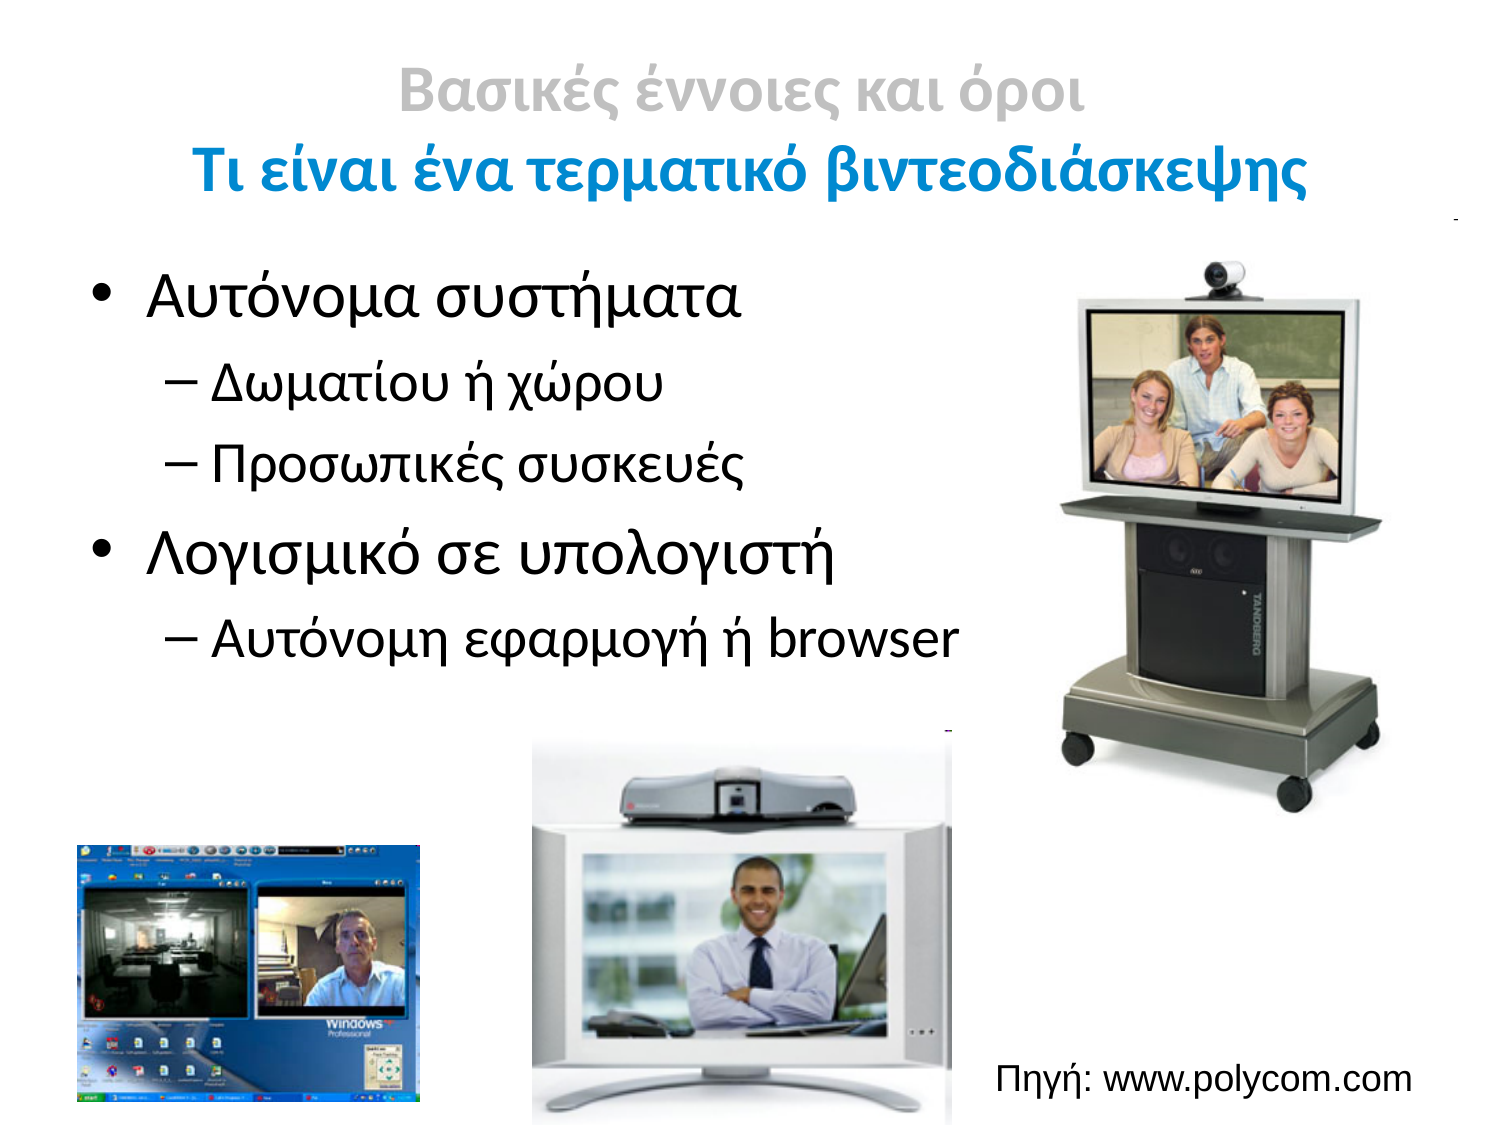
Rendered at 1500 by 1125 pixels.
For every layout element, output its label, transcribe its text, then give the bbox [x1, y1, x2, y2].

picture [531, 730, 952, 1125]
picture [985, 219, 1458, 846]
list Αυτόνομα συστήματα Δωματίου ή χώρου Προσωπικές συσκευές Λογισμικό σε υπολογιστή Αυτόνομη εφαρμογή ή browser [74, 243, 1141, 1000]
picture [77, 844, 420, 1103]
title Βασικές έννοιες και όροι Τι είναι ένα τερματικό βιντεοδιάσκεψης [0, 58, 1500, 192]
text_box Πηγή: www.polycom.com [980, 1046, 1429, 1107]
